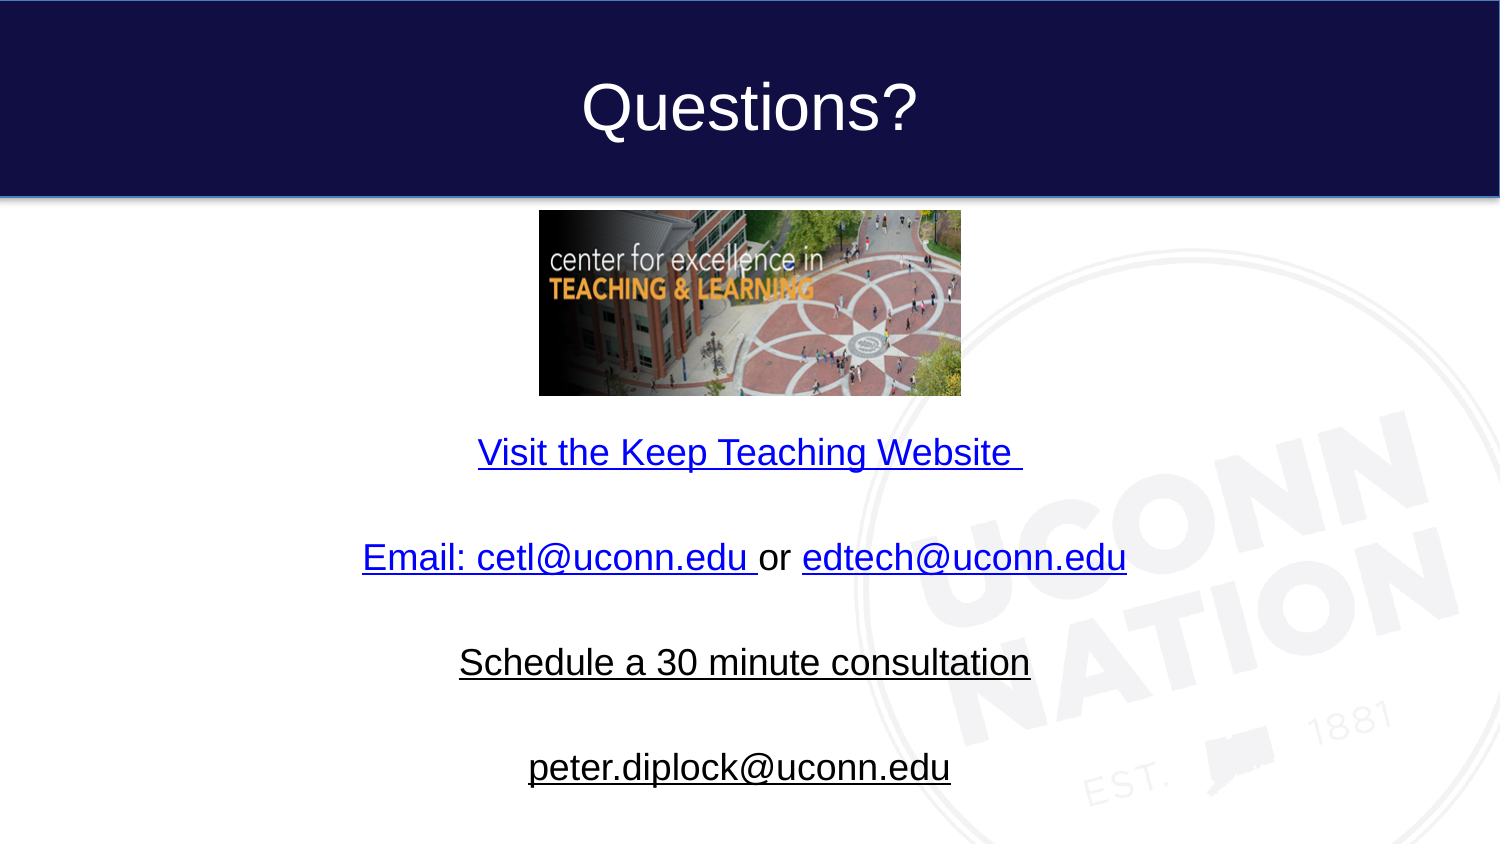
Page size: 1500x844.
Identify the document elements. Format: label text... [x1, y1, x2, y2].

title Questions? [75, 33, 1425, 175]
list Visit the Keep Teaching Website Email: cetl@uconn.edu or edtech@uconn.edu Schedule a 30 minute consultation peter.diplock@uconn.edu [75, 210, 1425, 806]
picture [0, 198, 1500, 844]
